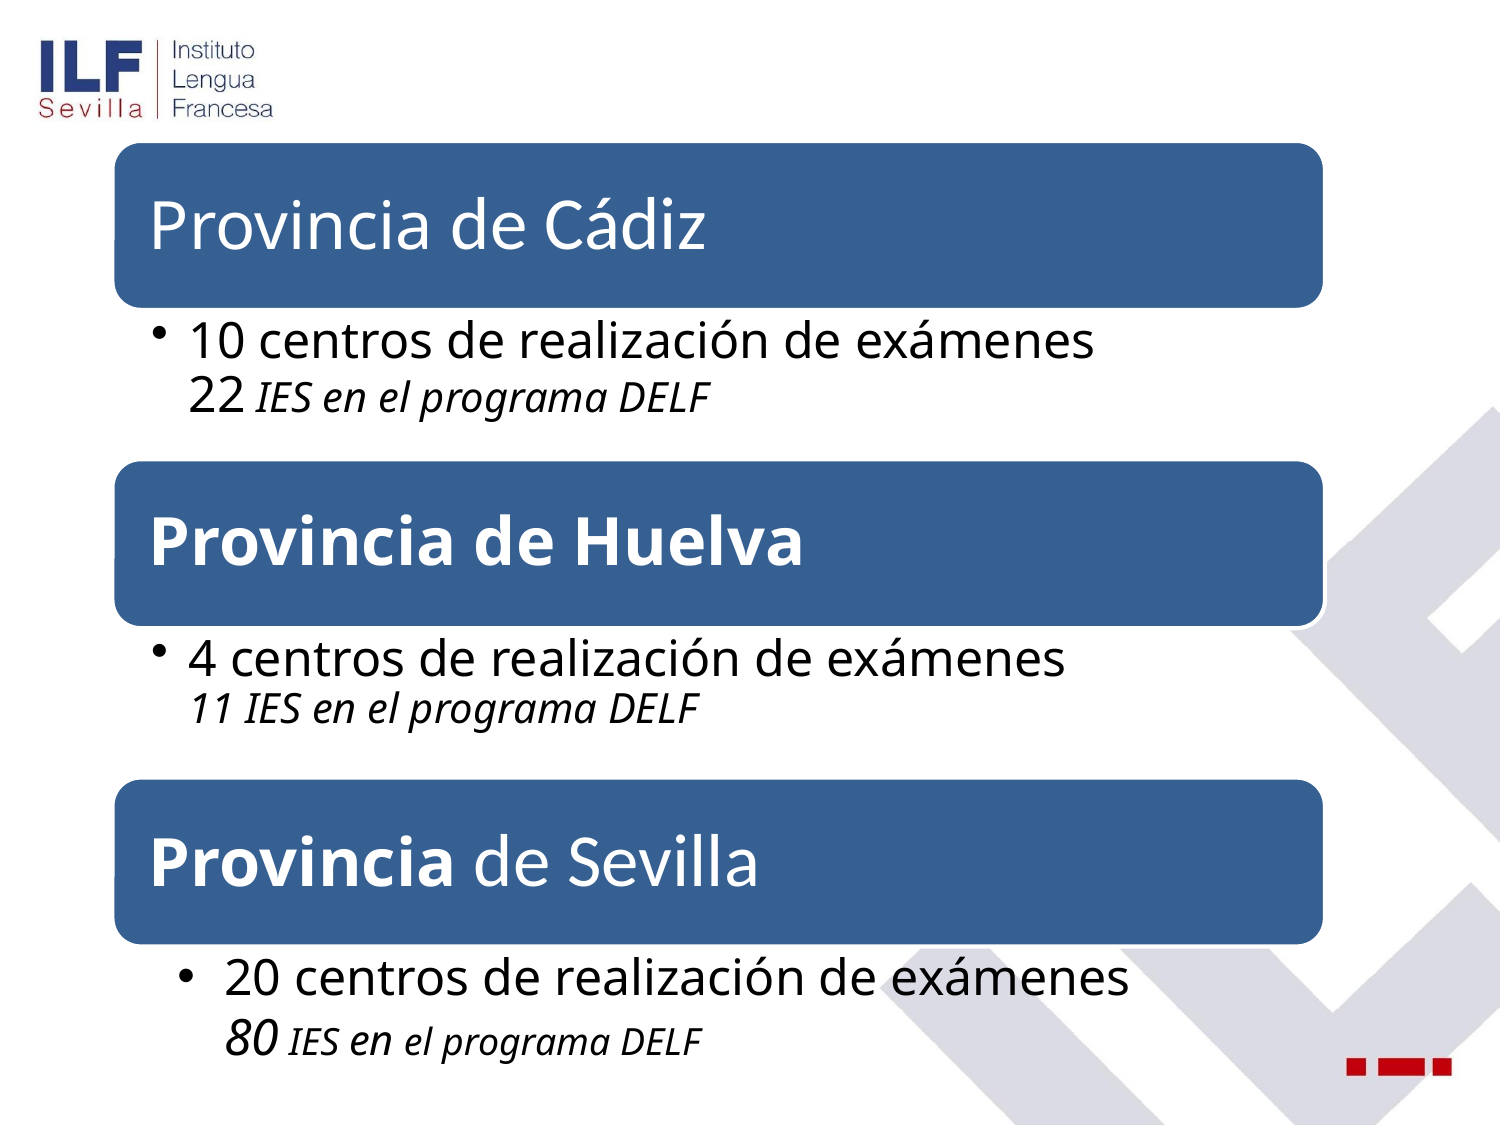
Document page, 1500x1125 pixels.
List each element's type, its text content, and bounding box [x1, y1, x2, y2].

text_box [112, 137, 1326, 951]
picture [31, 36, 1500, 1125]
text_box 20 centros de realización de exámenes 80 IES en el programa DELF [162, 958, 1150, 1125]
